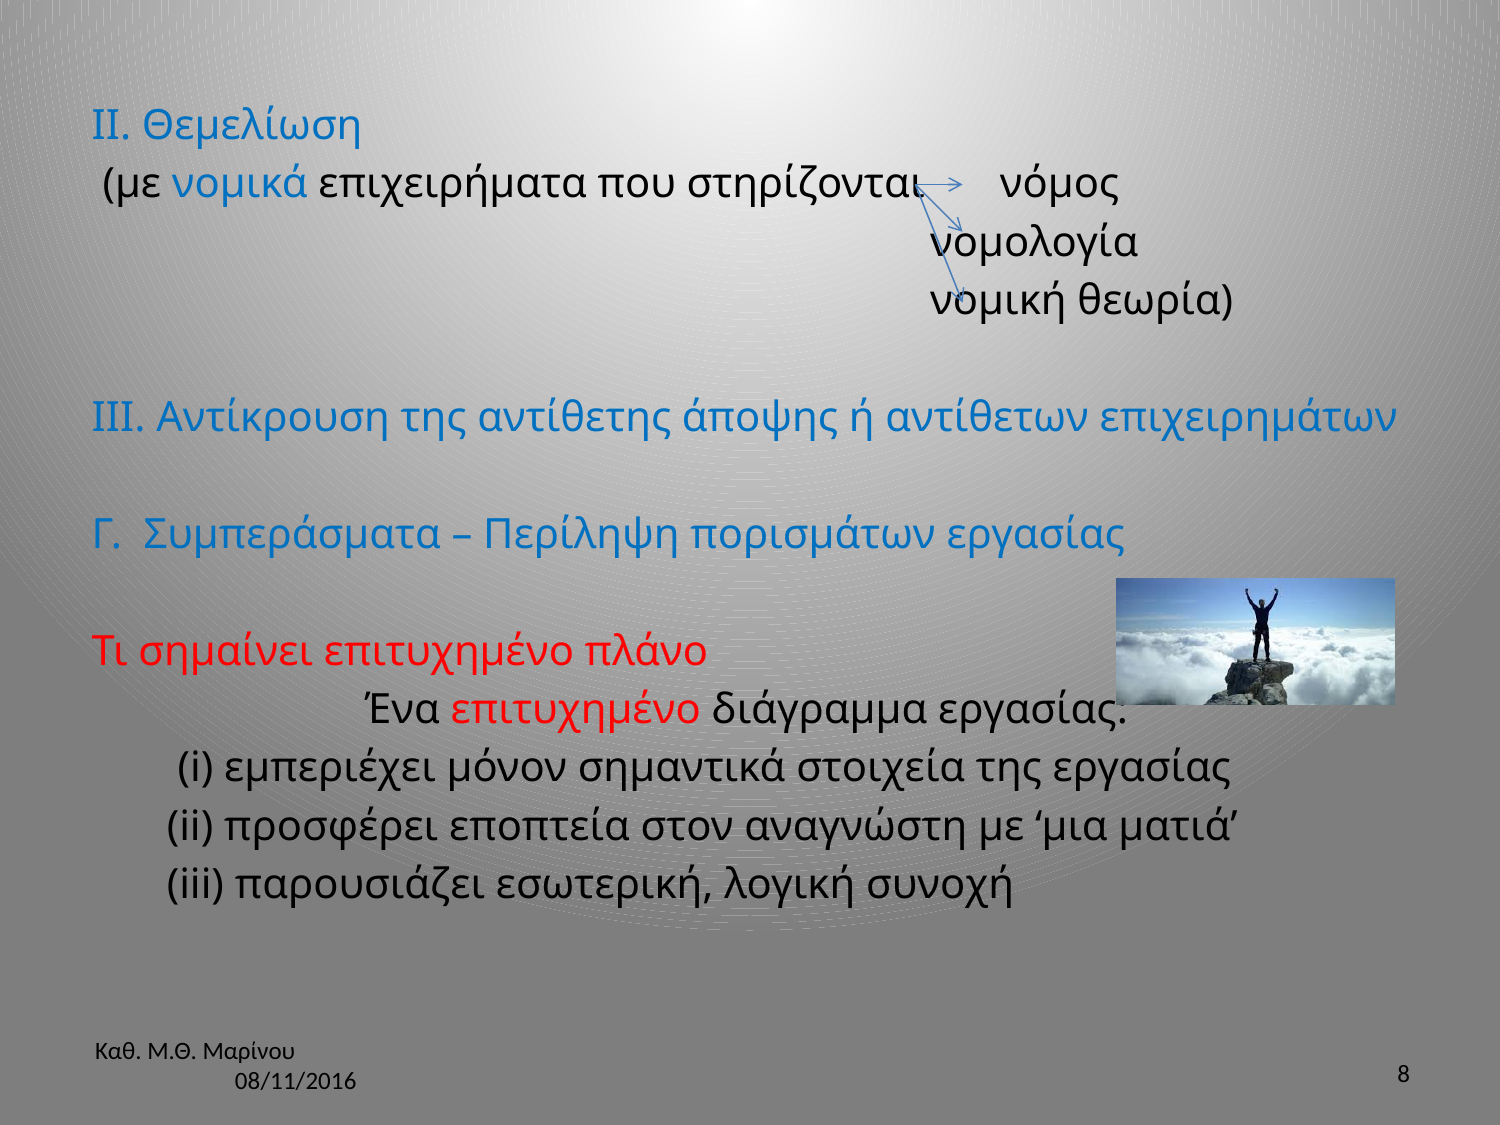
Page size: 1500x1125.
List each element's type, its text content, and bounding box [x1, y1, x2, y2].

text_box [915, 184, 963, 303]
list ΙΙ. Θεμελίωση (με νομικά επιχειρήματα που στηρίζονται νόμος νομολογία νομική θεωρία) ΙΙΙ. Αντίκρουση της αντίθετης άποψης ή αντίθετων επιχειρημάτων Γ. Συμπεράσματα – Περίληψη πορισμάτων εργασίας Τι σημαίνει επιτυχημένο πλάνο Ένα επιτυχημένο διάγραμμα εργασίας: (i) εμπεριέχει μόνον σημαντικά στοιχεία της εργασίας (ii) προσφέρει εποπτεία στον αναγνώστη με ‘μια ματιά’ (iii) παρουσιάζει εσωτερική, λογική συνοχή [76, 90, 1427, 1005]
picture [1115, 578, 1395, 705]
slide_number 8 [1074, 1042, 1425, 1103]
footer Καθ. Μ.Θ. Μαρίνου 08/11/2016 [53, 1035, 539, 1095]
